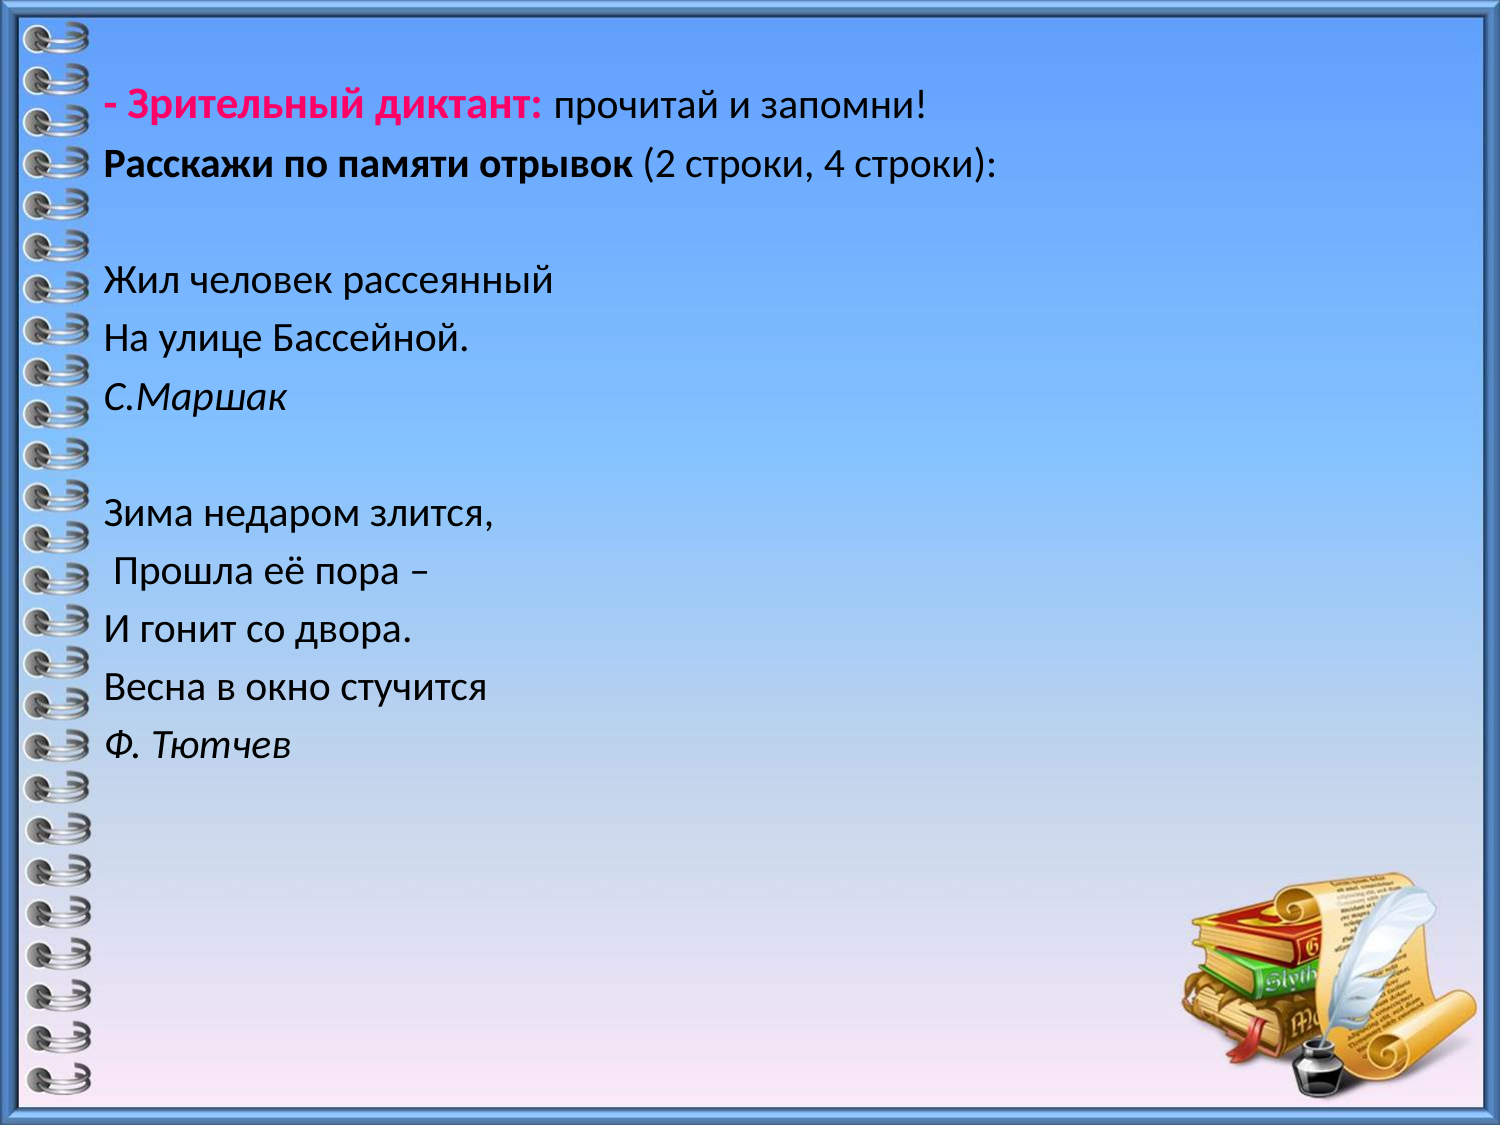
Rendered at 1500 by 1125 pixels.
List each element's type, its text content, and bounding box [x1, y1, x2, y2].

list - Зрительный диктант: прочитай и запомни! Расскажи по памяти отрывок (2 строки, 4 строки): Жил человек рассеянный На улице Бассейной. С.Маршак Зима недаром злится, Прошла её пора – И гонит со двора. Весна в окно стучится Ф. Тютчев [88, 66, 1439, 809]
picture [0, 0, 1500, 1125]
